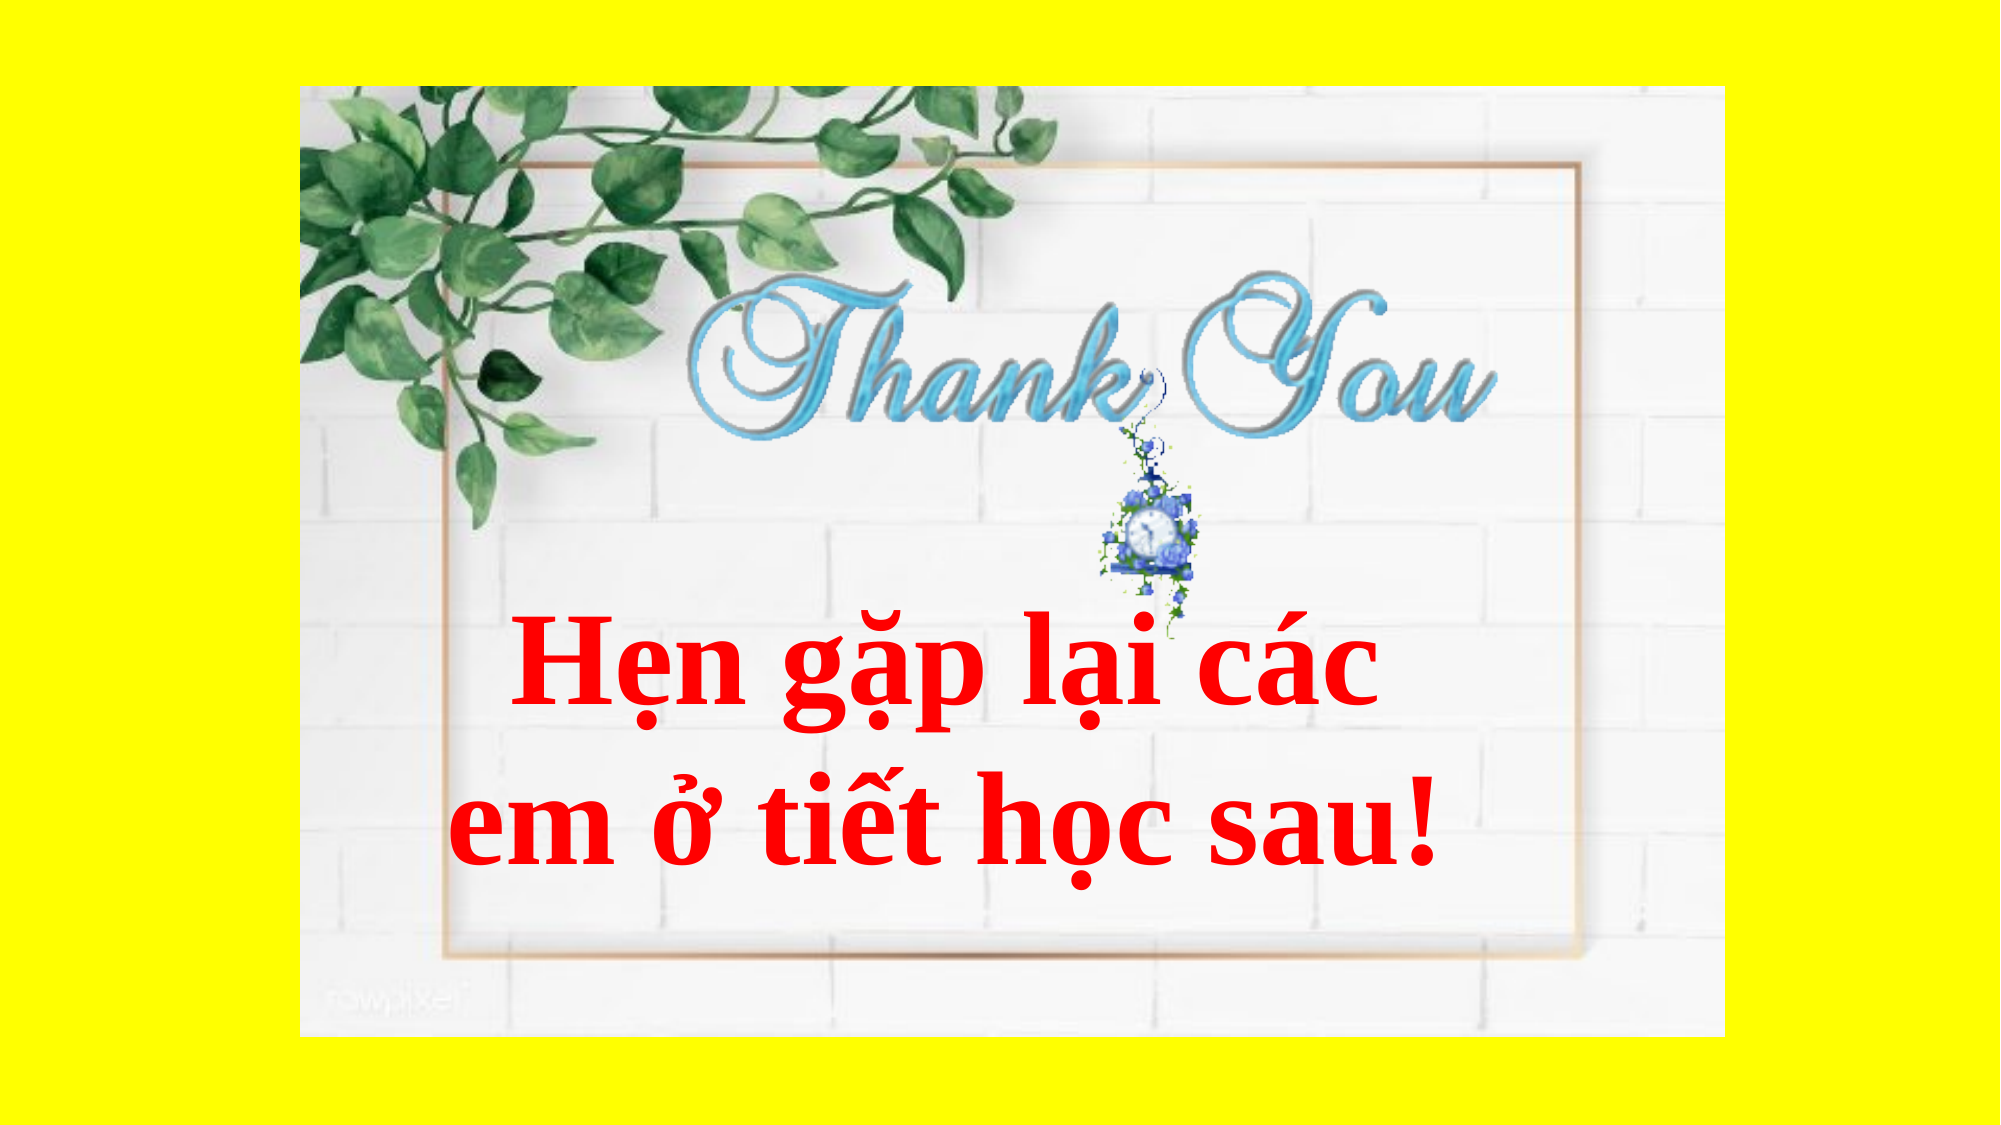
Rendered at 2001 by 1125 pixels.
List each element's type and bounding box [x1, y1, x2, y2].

picture [299, 86, 1726, 1037]
